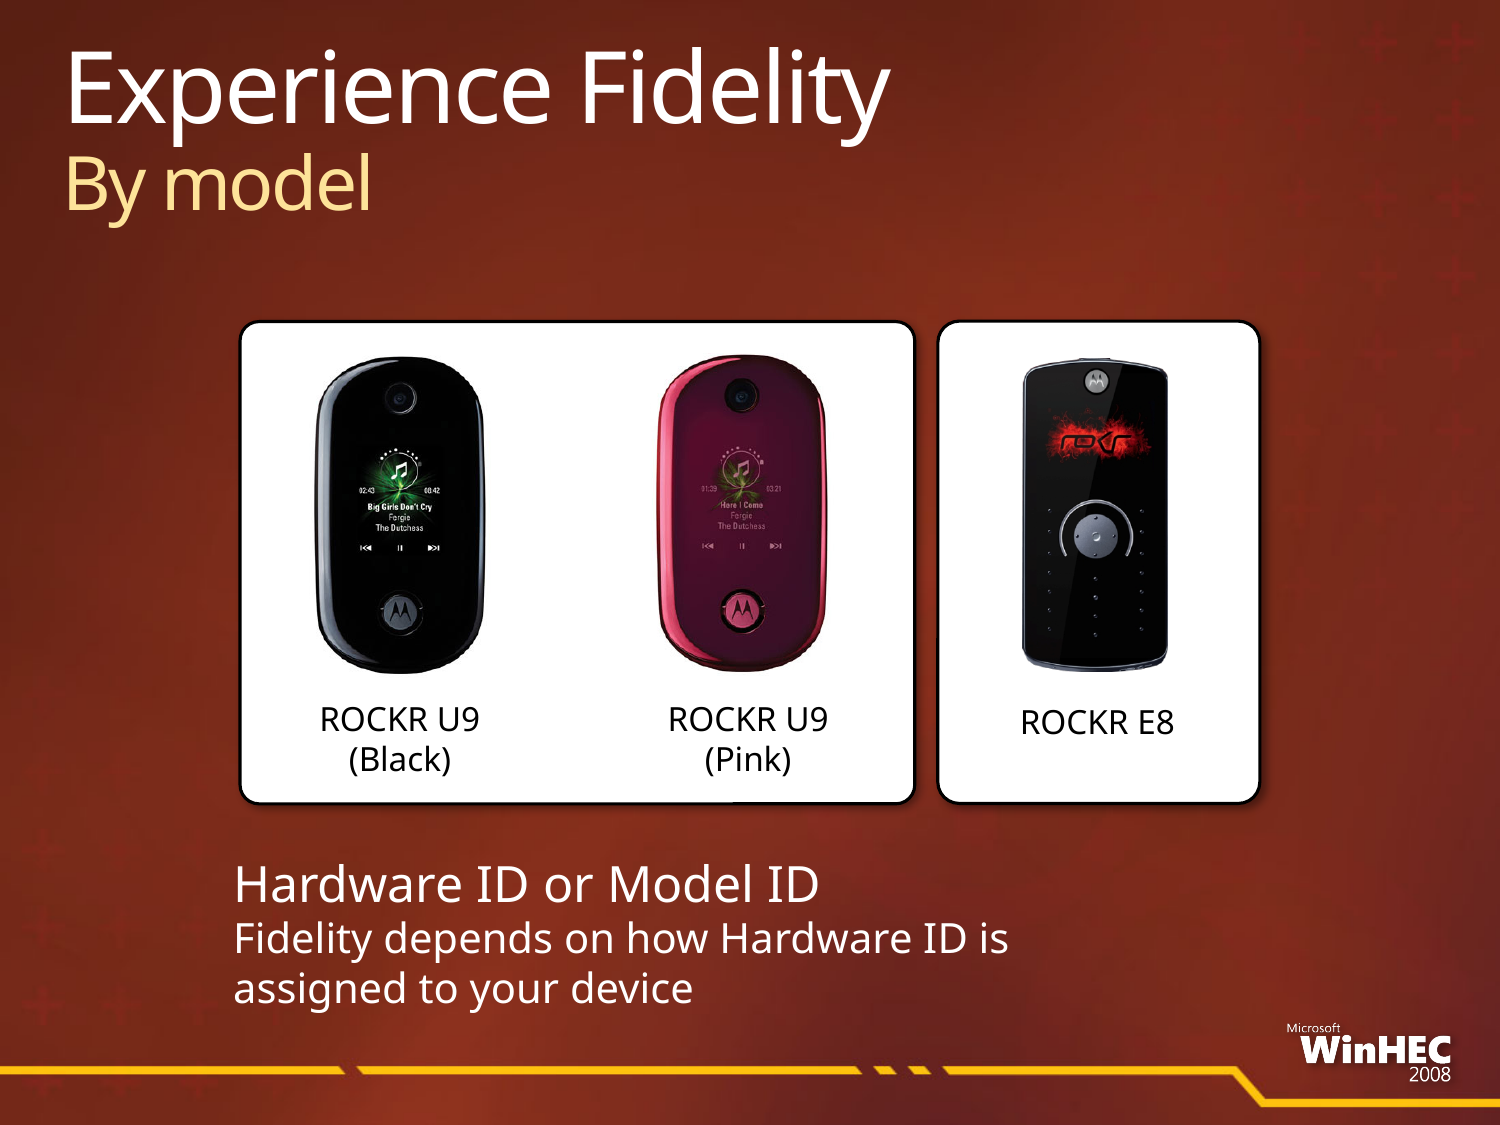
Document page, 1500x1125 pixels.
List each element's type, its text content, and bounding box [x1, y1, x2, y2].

text_box ROCKR E8 [1000, 693, 1195, 749]
picture [0, 0, 1500, 1125]
text_box Hardware ID or Model ID Fidelity depends on how Hardware ID is assigned to your device [218, 844, 1214, 1020]
text_box ROCKR U9 (Black) [302, 690, 497, 786]
title Experience Fidelity By model [62, 37, 1438, 347]
text_box [936, 319, 1262, 806]
text_box [238, 319, 917, 806]
text_box ROCKR U9 (Pink) [651, 690, 846, 786]
